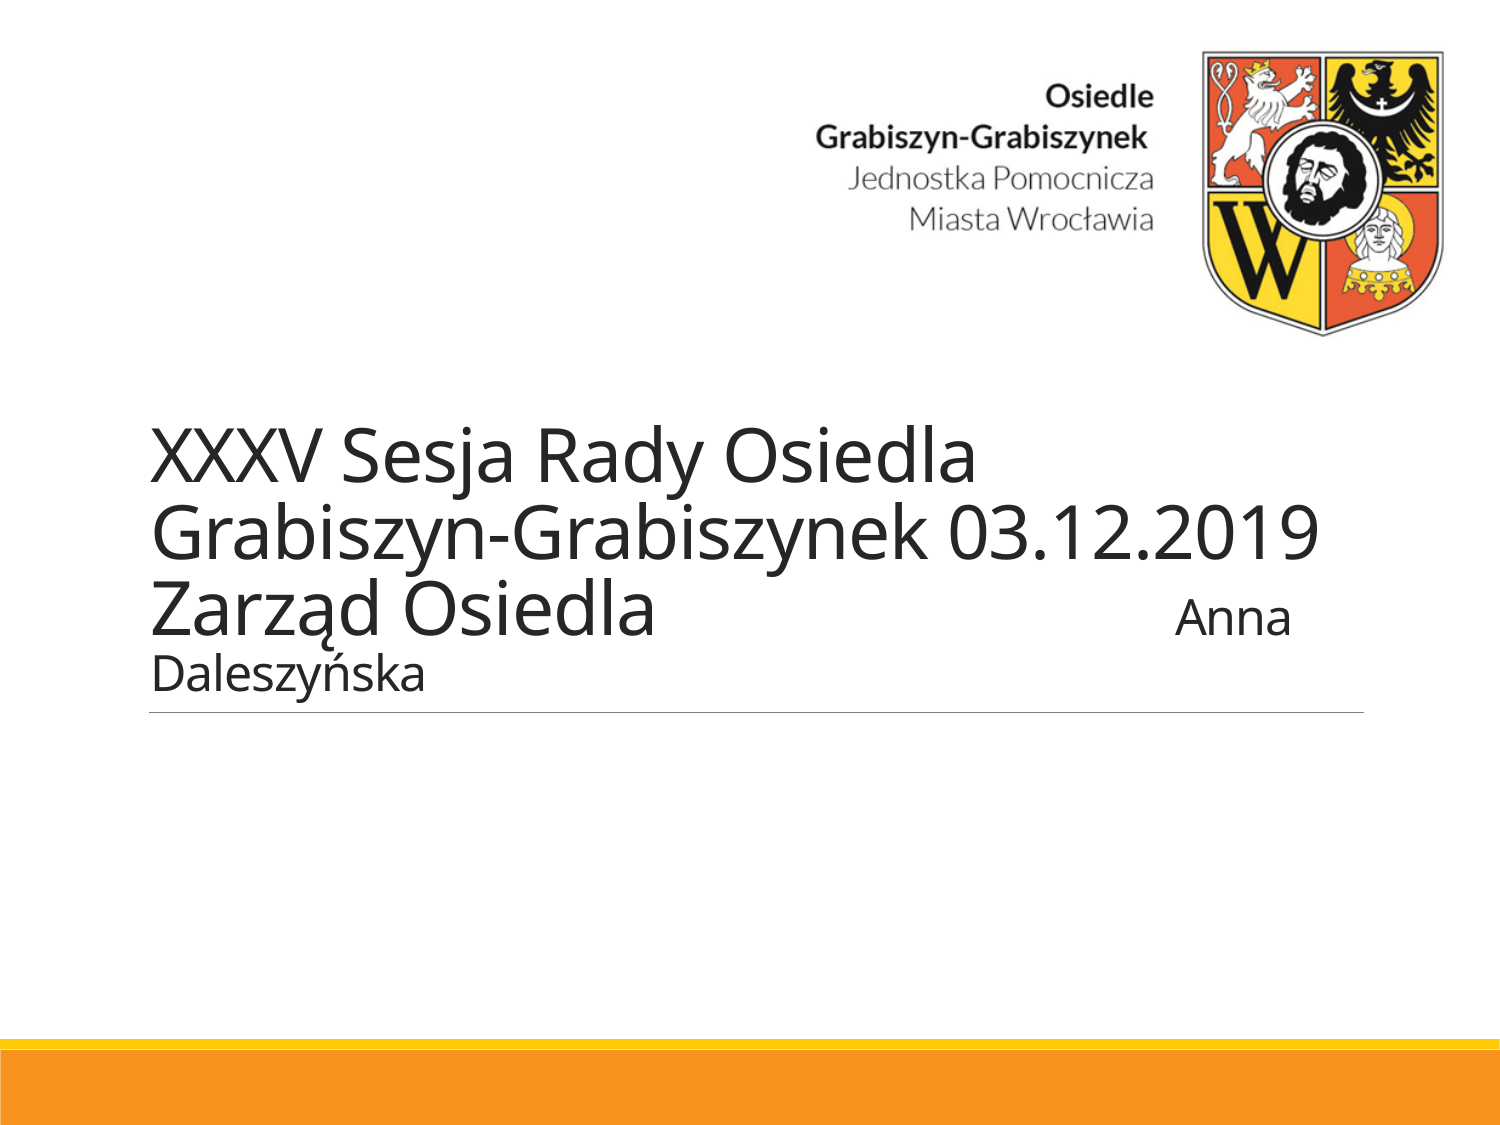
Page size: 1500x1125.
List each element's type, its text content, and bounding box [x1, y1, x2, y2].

picture [790, 17, 1468, 362]
title XXXV Sesja Rady Osiedla Grabiszyn-Grabiszynek 03.12.2019 Zarząd Osiedla Anna Daleszyńska [135, 124, 1373, 710]
